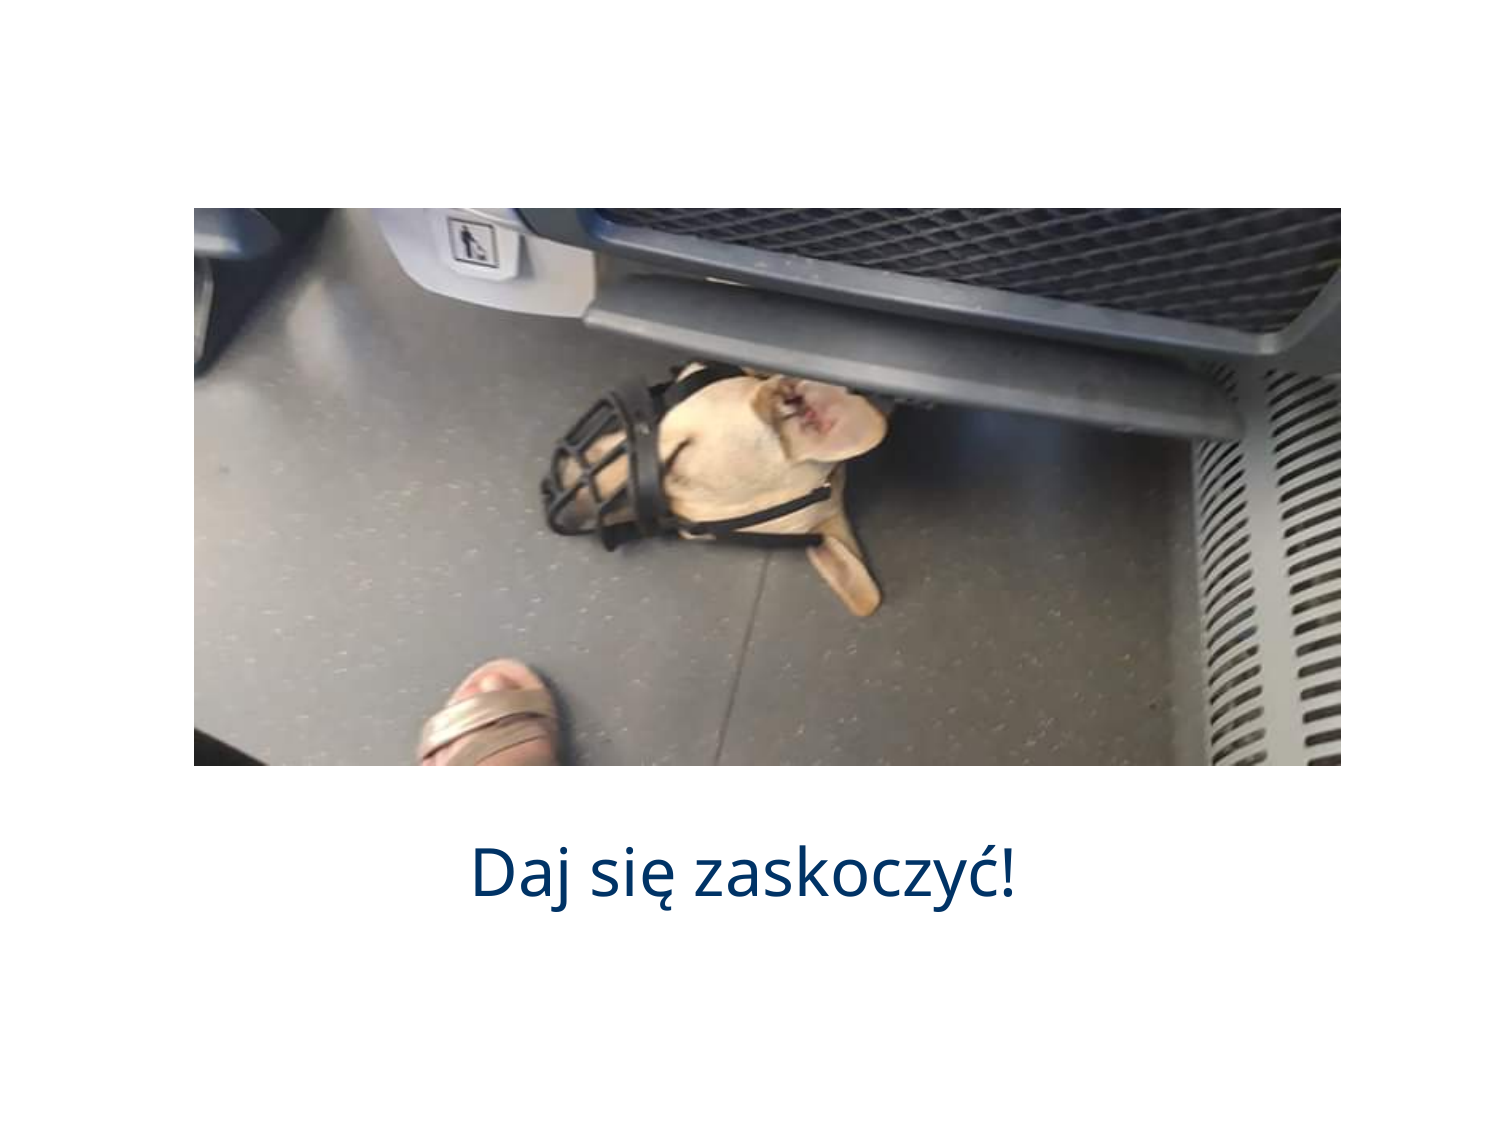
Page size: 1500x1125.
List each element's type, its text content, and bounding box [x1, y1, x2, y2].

text_box Daj się zaskoczyć! [454, 822, 1034, 997]
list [194, 207, 1341, 766]
